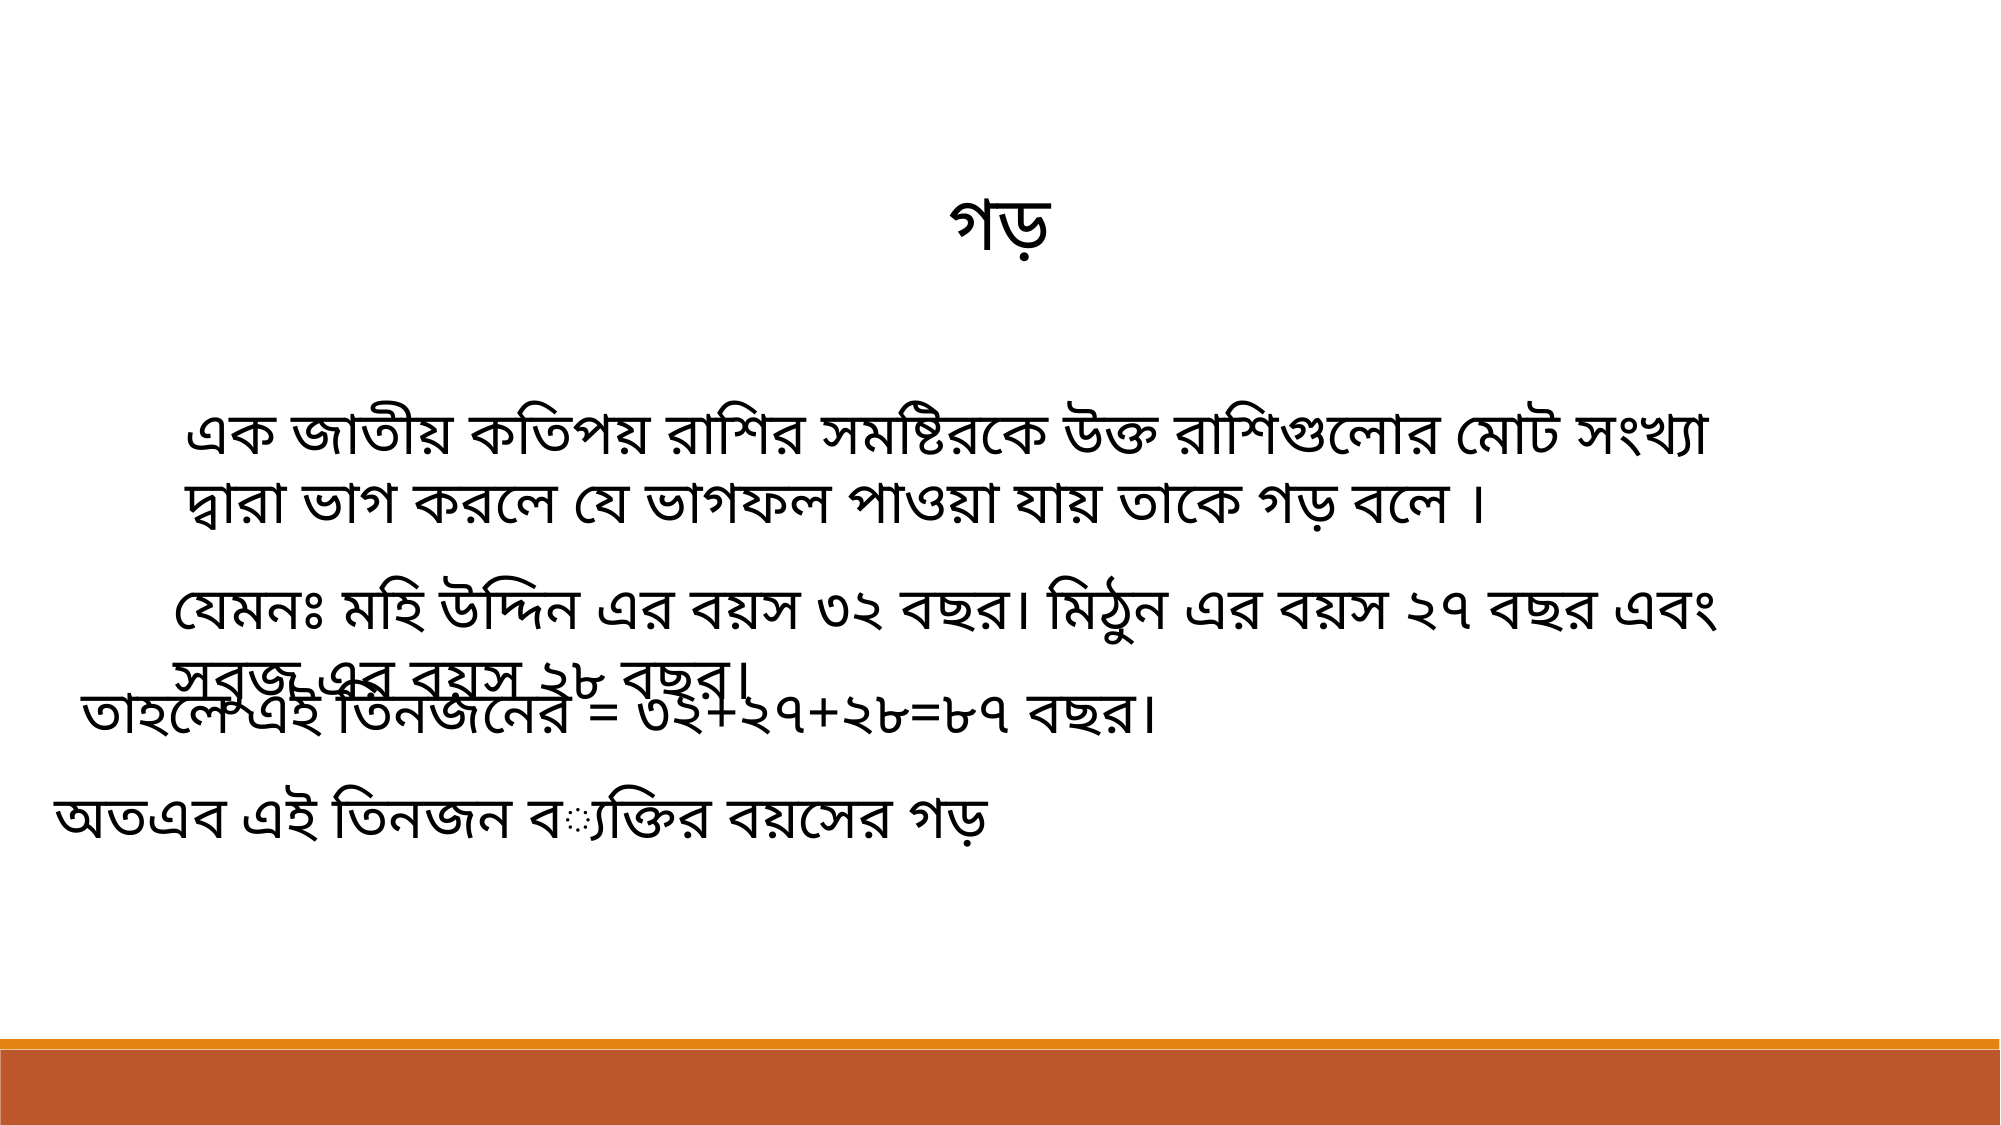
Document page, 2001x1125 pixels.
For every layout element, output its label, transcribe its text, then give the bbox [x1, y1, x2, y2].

text_box যেমনঃ মহি উদ্দিন এর বয়স ৩২ বছর। মিঠুন এর বয়স ২৭ বছর এবং সবুজ এর বয়স ২৮ বছর। [158, 563, 1842, 719]
text_box গড় [933, 168, 1067, 273]
text_box এক জাতীয় কতিপয় রাশির সমষ্টিরকে উক্ত রাশিগুলোর মোট সংখ্যা দ্বারা ভাগ করলে যে ভাগফল পাওয়া যায় তাকে গড় বলে । [170, 388, 1830, 544]
text_box অতএব এই তিনজন ব্যক্তির বয়সের গড় [39, 772, 1004, 858]
text_box তাহলে এই তিনজনের = ৩২+২৭+২৮=৮৭ বছর। [66, 668, 1189, 754]
